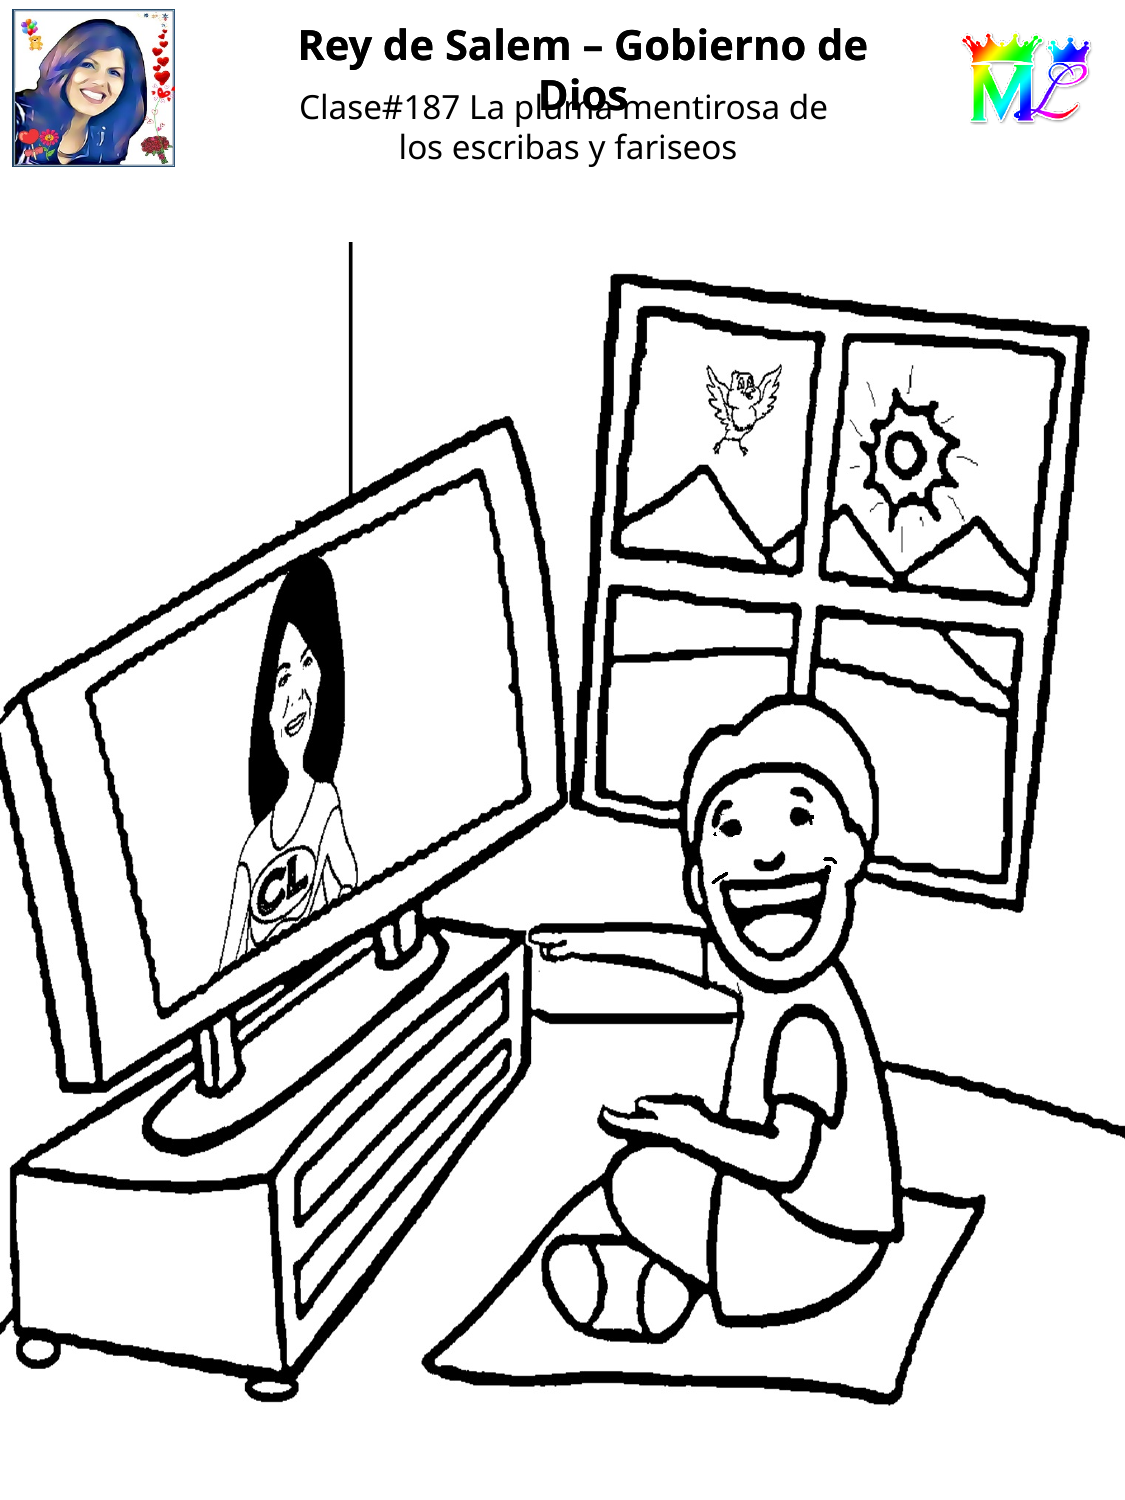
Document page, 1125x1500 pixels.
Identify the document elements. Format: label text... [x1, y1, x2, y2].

text_box Rey de Salem – Gobierno de Dios [234, 11, 932, 127]
picture [957, 29, 1095, 125]
picture [0, 241, 1125, 1447]
text_box Clase#187 La pluma mentirosa de los escribas y fariseos [243, 78, 894, 174]
picture [11, 9, 175, 167]
